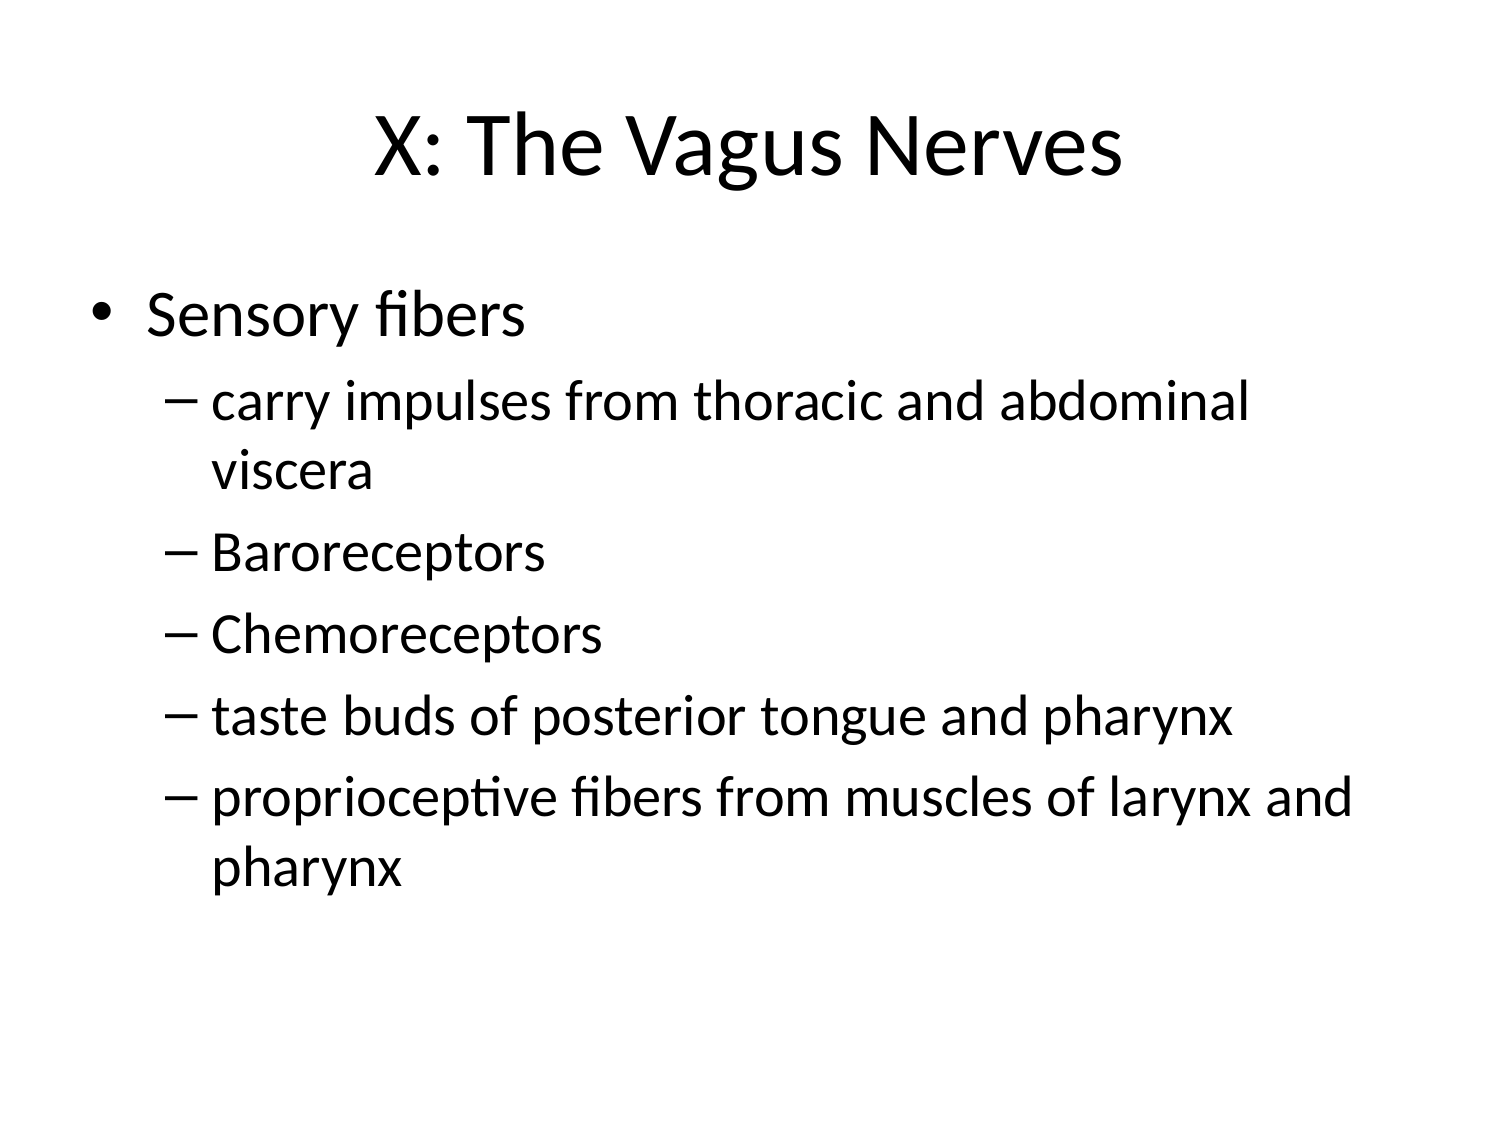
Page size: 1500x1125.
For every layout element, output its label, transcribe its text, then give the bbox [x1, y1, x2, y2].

title X: The Vagus Nerves [75, 45, 1425, 233]
list Sensory fibers carry impulses from thoracic and abdominal viscera Baroreceptors Chemoreceptors taste buds of posterior tongue and pharynx proprioceptive fibers from muscles of larynx and pharynx [75, 262, 1425, 1005]
